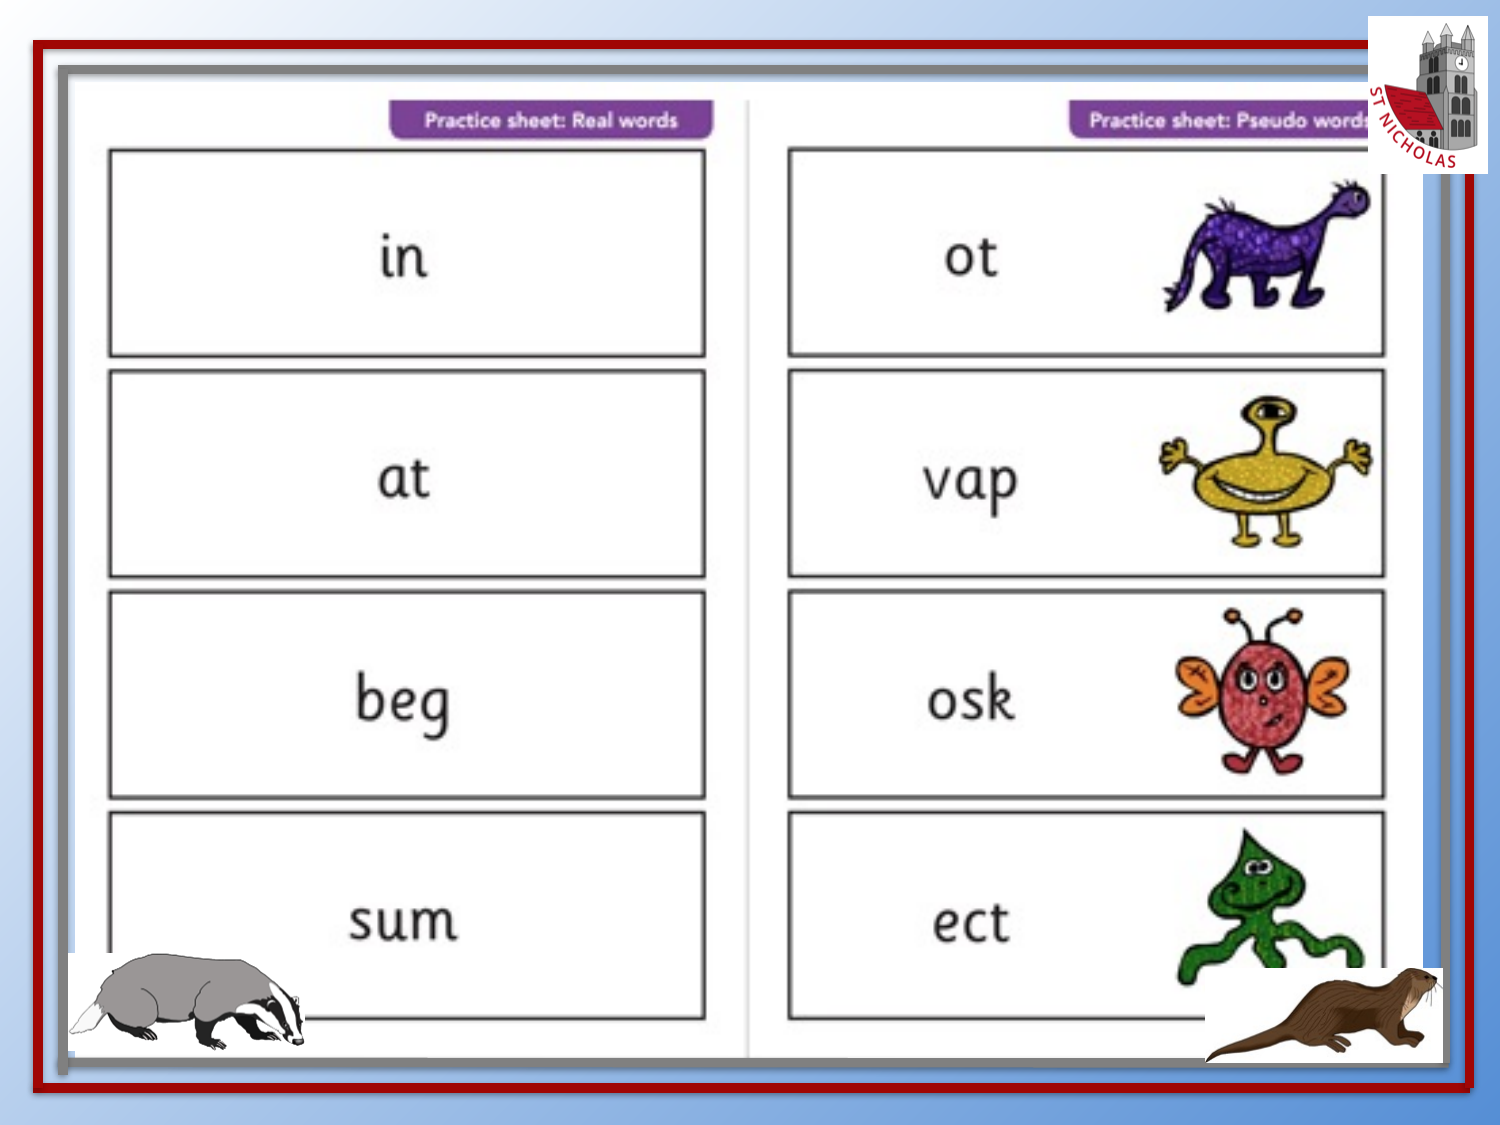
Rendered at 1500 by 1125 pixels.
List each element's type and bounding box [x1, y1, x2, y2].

picture [67, 16, 1489, 1063]
